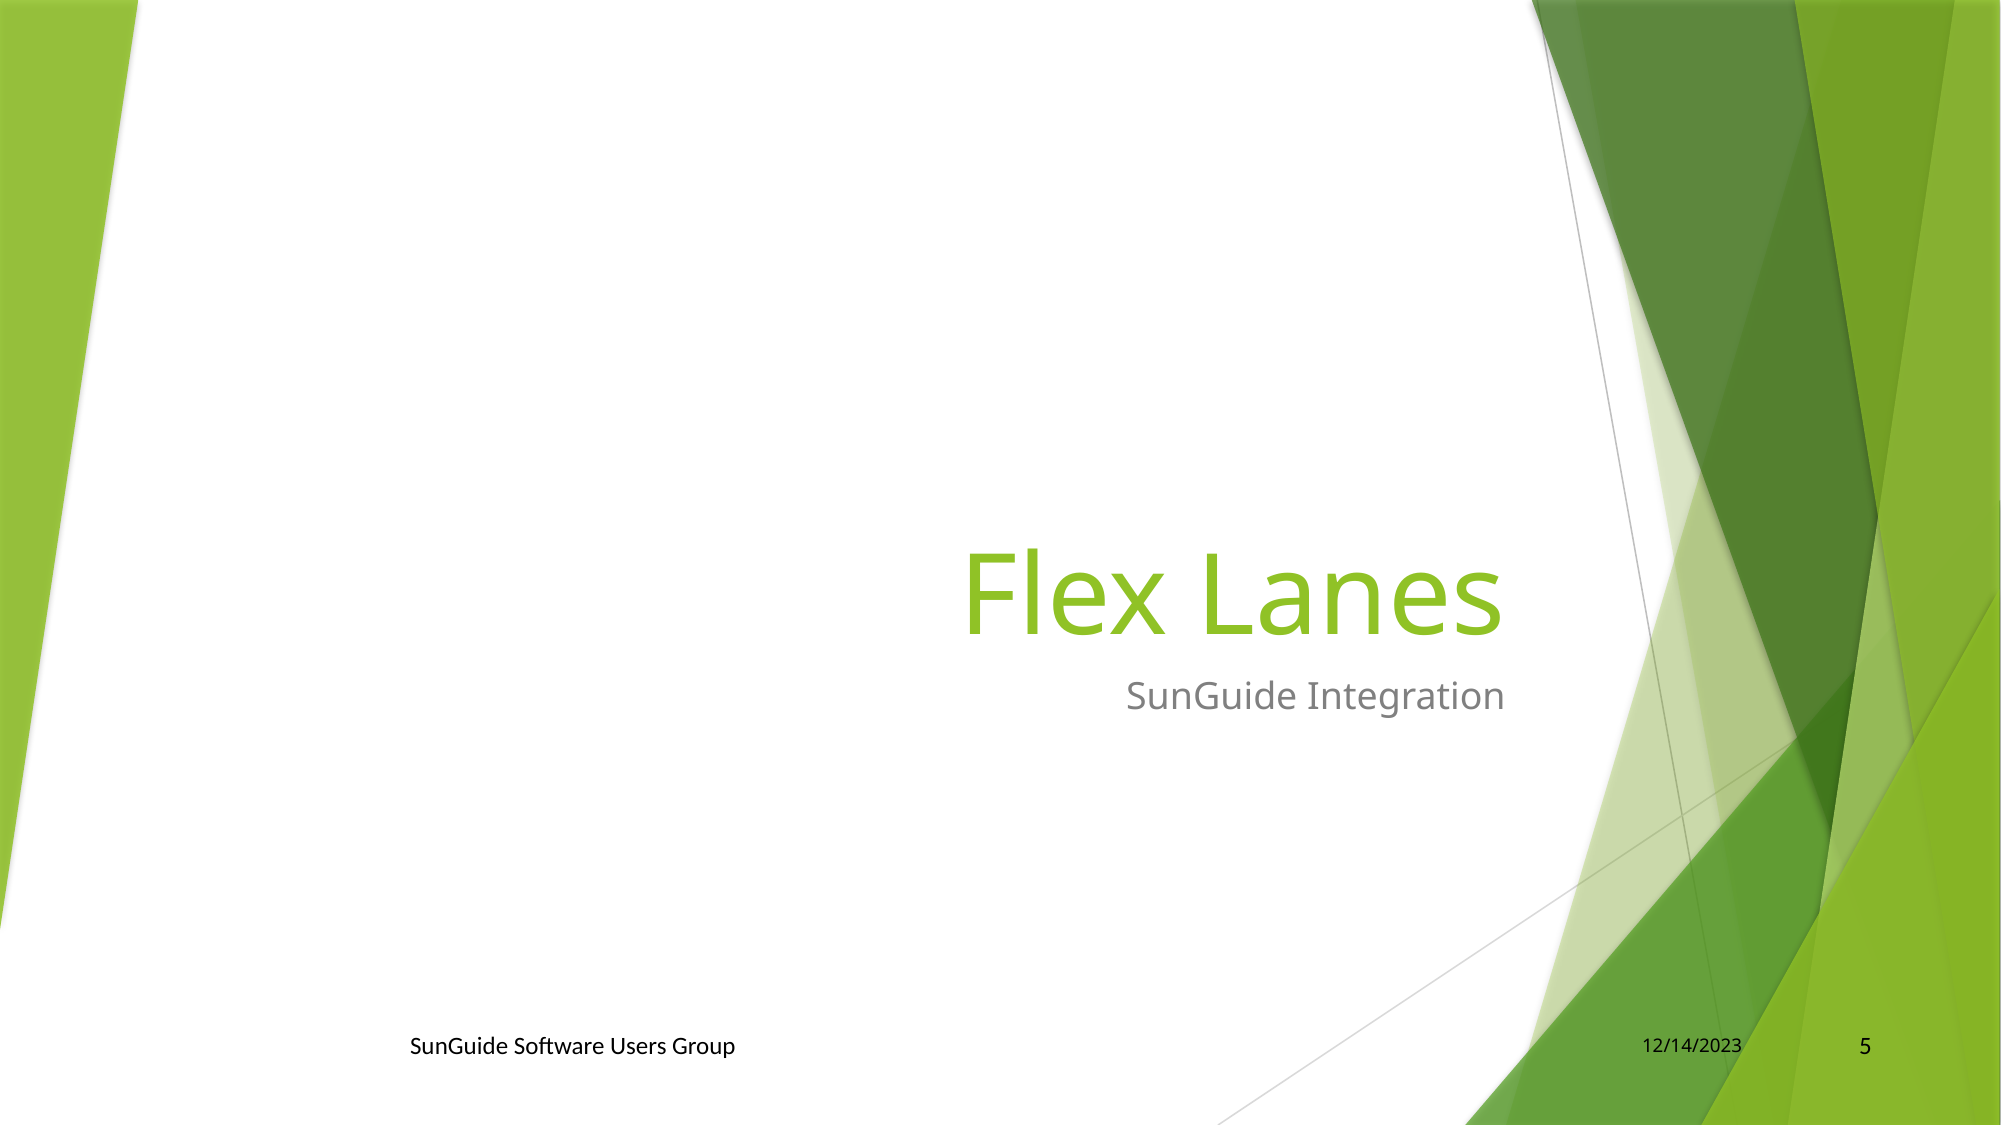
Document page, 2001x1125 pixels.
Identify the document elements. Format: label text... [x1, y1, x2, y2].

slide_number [1569, 1014, 1758, 1075]
subtitle SunGuide Integration [247, 664, 1522, 845]
title Flex Lanes [247, 394, 1522, 664]
text_box [1821, 1039, 1912, 1100]
slide_number 5 [1796, 1014, 1887, 1075]
footer SunGuide Software Users Group [395, 1014, 1558, 1075]
